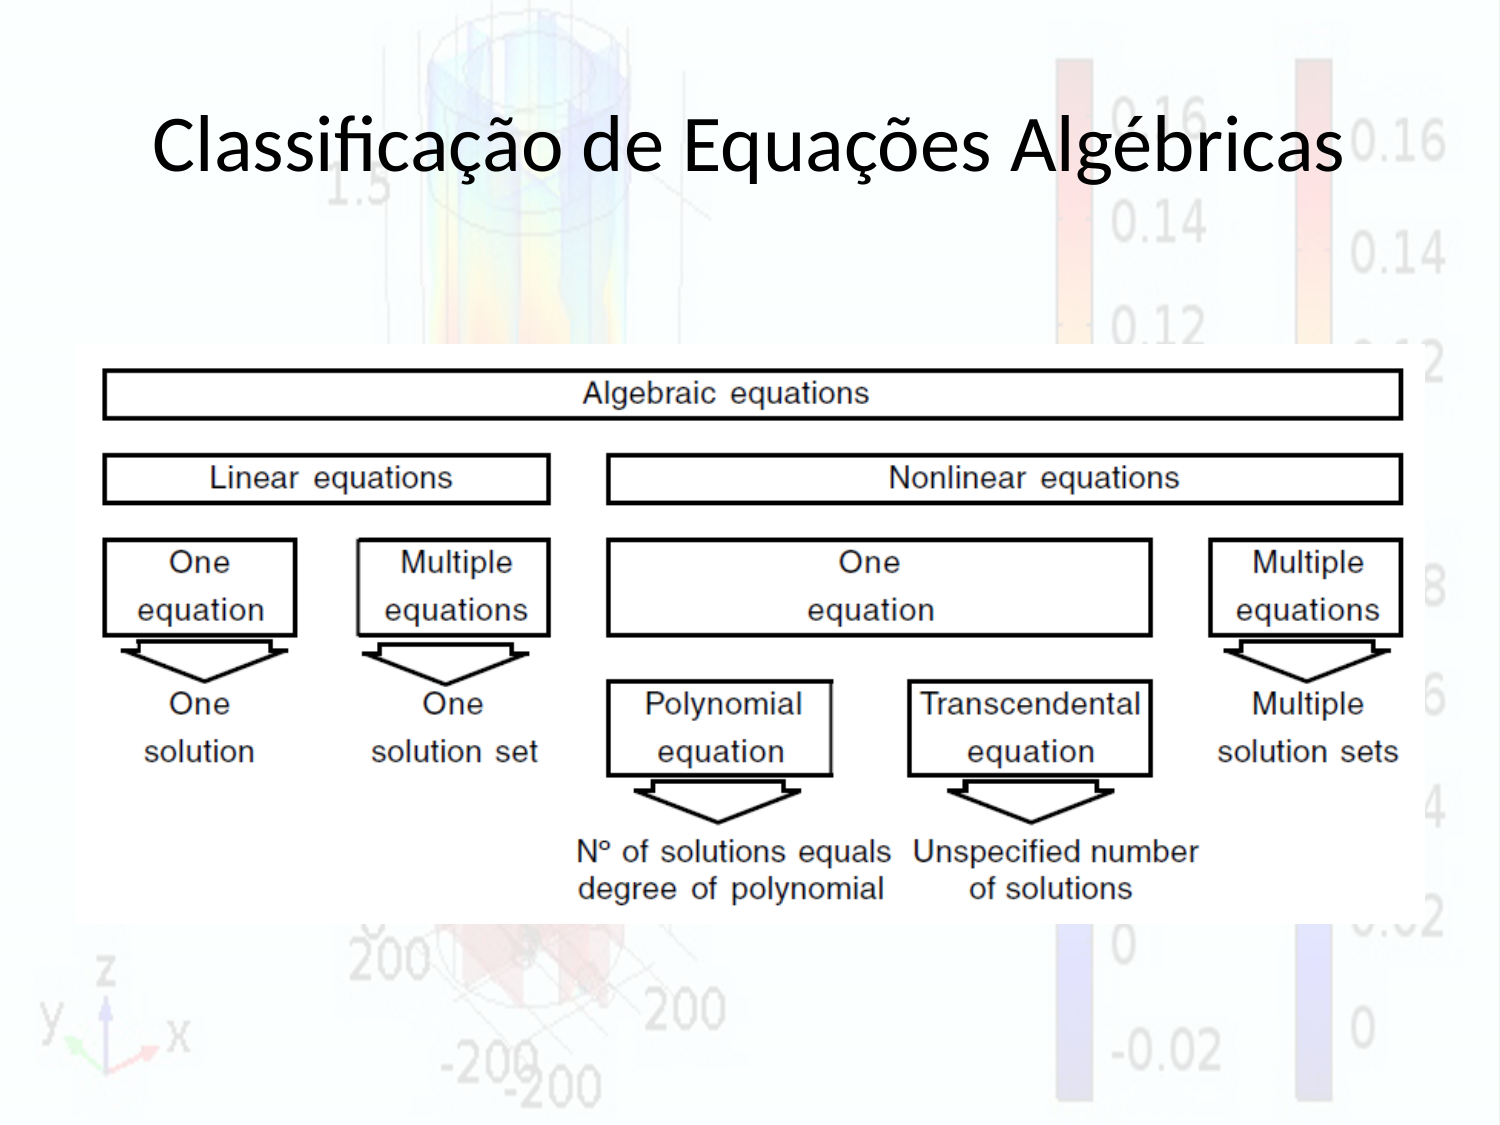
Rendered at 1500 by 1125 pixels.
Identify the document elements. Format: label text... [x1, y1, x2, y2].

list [74, 343, 1426, 924]
title Classificação de Equações Algébricas [75, 45, 1425, 233]
